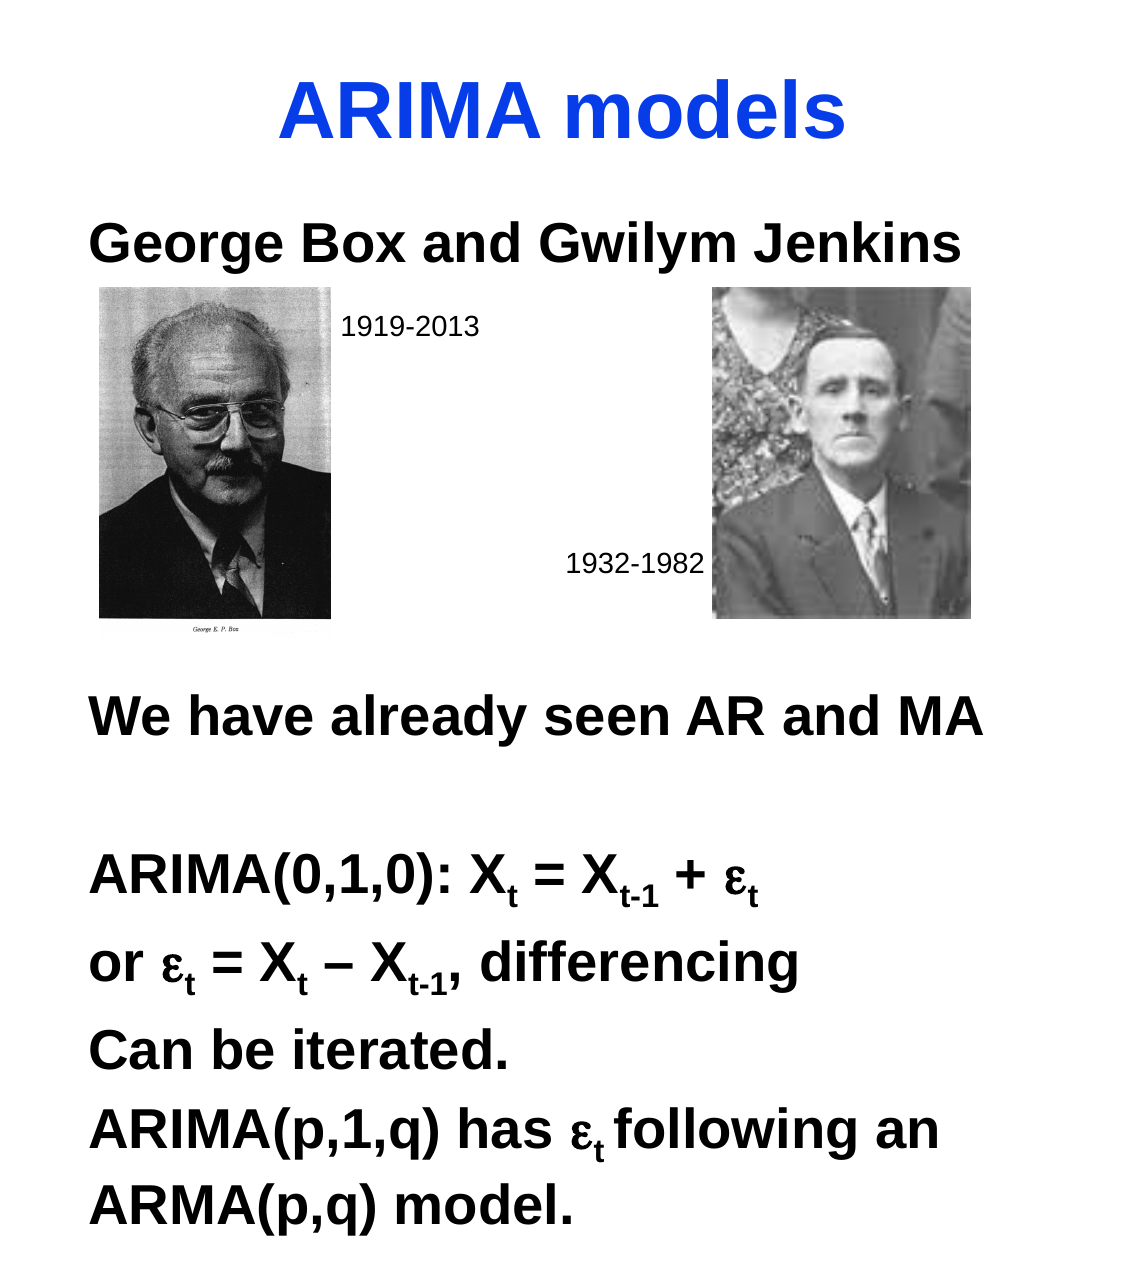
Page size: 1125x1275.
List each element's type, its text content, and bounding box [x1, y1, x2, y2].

title ARIMA models [83, 0, 1042, 213]
picture [712, 287, 971, 619]
picture [99, 287, 331, 638]
text_box 1932-1982 [550, 537, 707, 588]
list George Box and Gwilym Jenkins We have already seen AR and MA ARIMA(0,1,0): Xt = Xt-1 + εt or εt = Xt – Xt-1, differencing Can be iterated. ARIMA(p,1,q) has εt following an ARMA(p,q) model. [74, 199, 1033, 965]
text_box 1919-2013 [335, 299, 496, 350]
